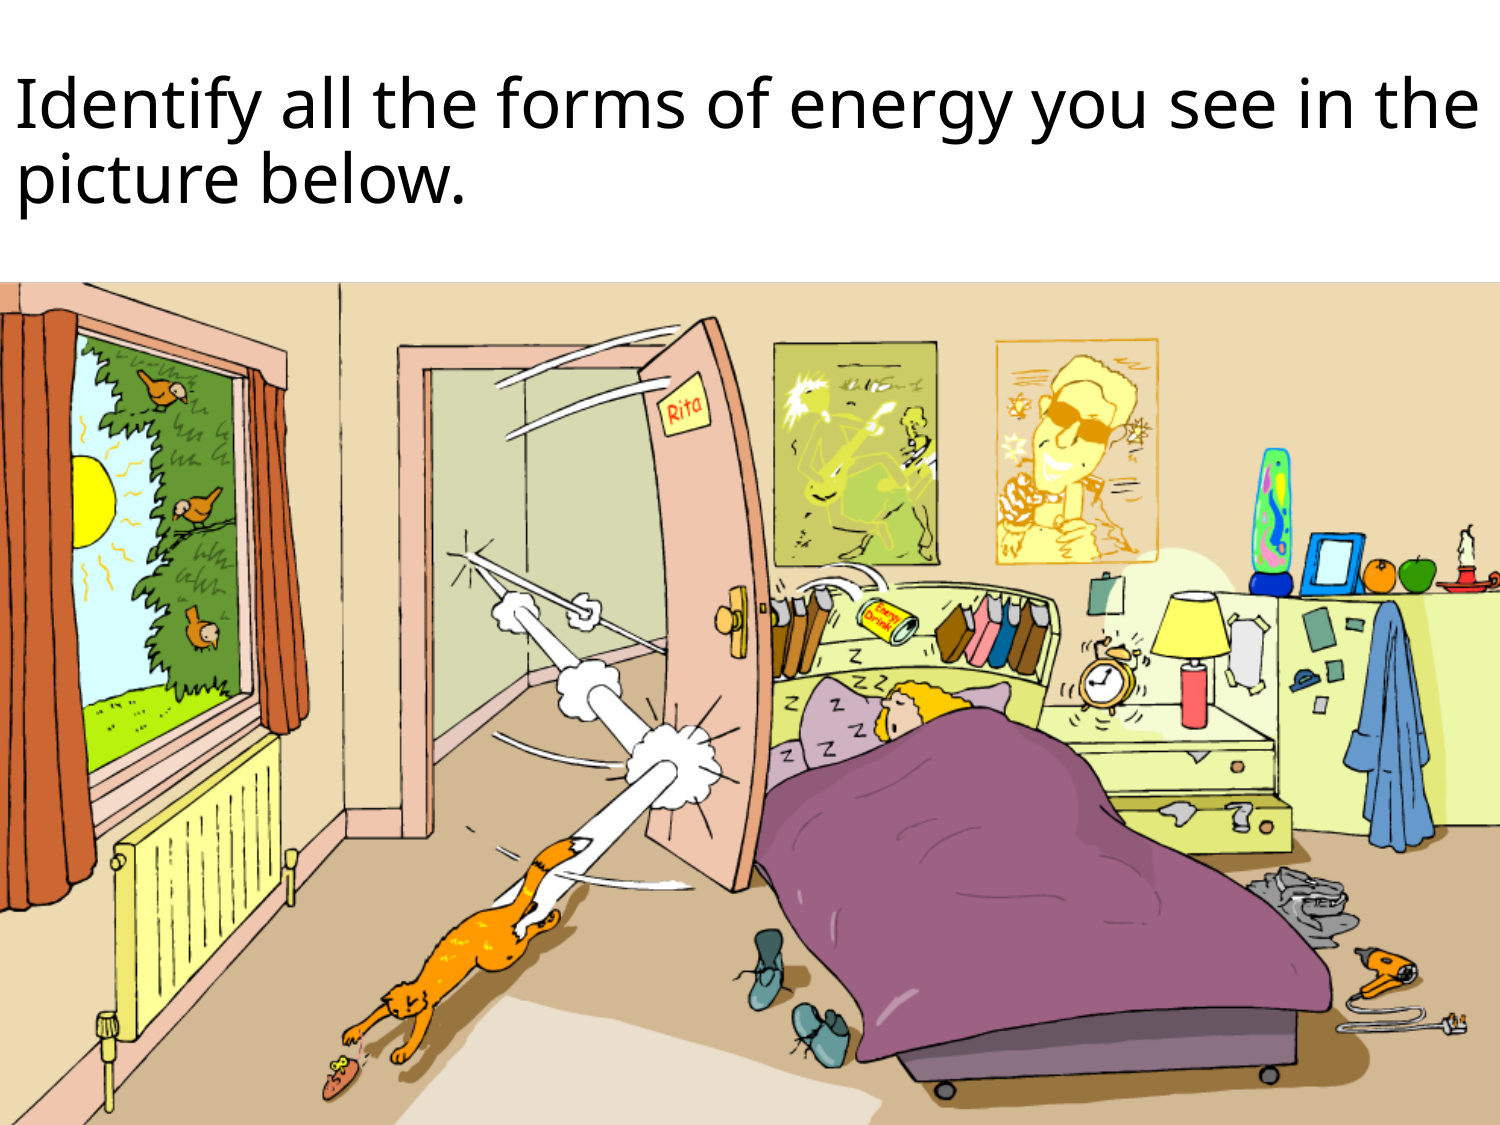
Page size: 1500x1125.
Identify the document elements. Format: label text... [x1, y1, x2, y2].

title Identify all the forms of energy you see in the picture below. [0, 24, 1500, 263]
picture [0, 281, 1500, 1125]
